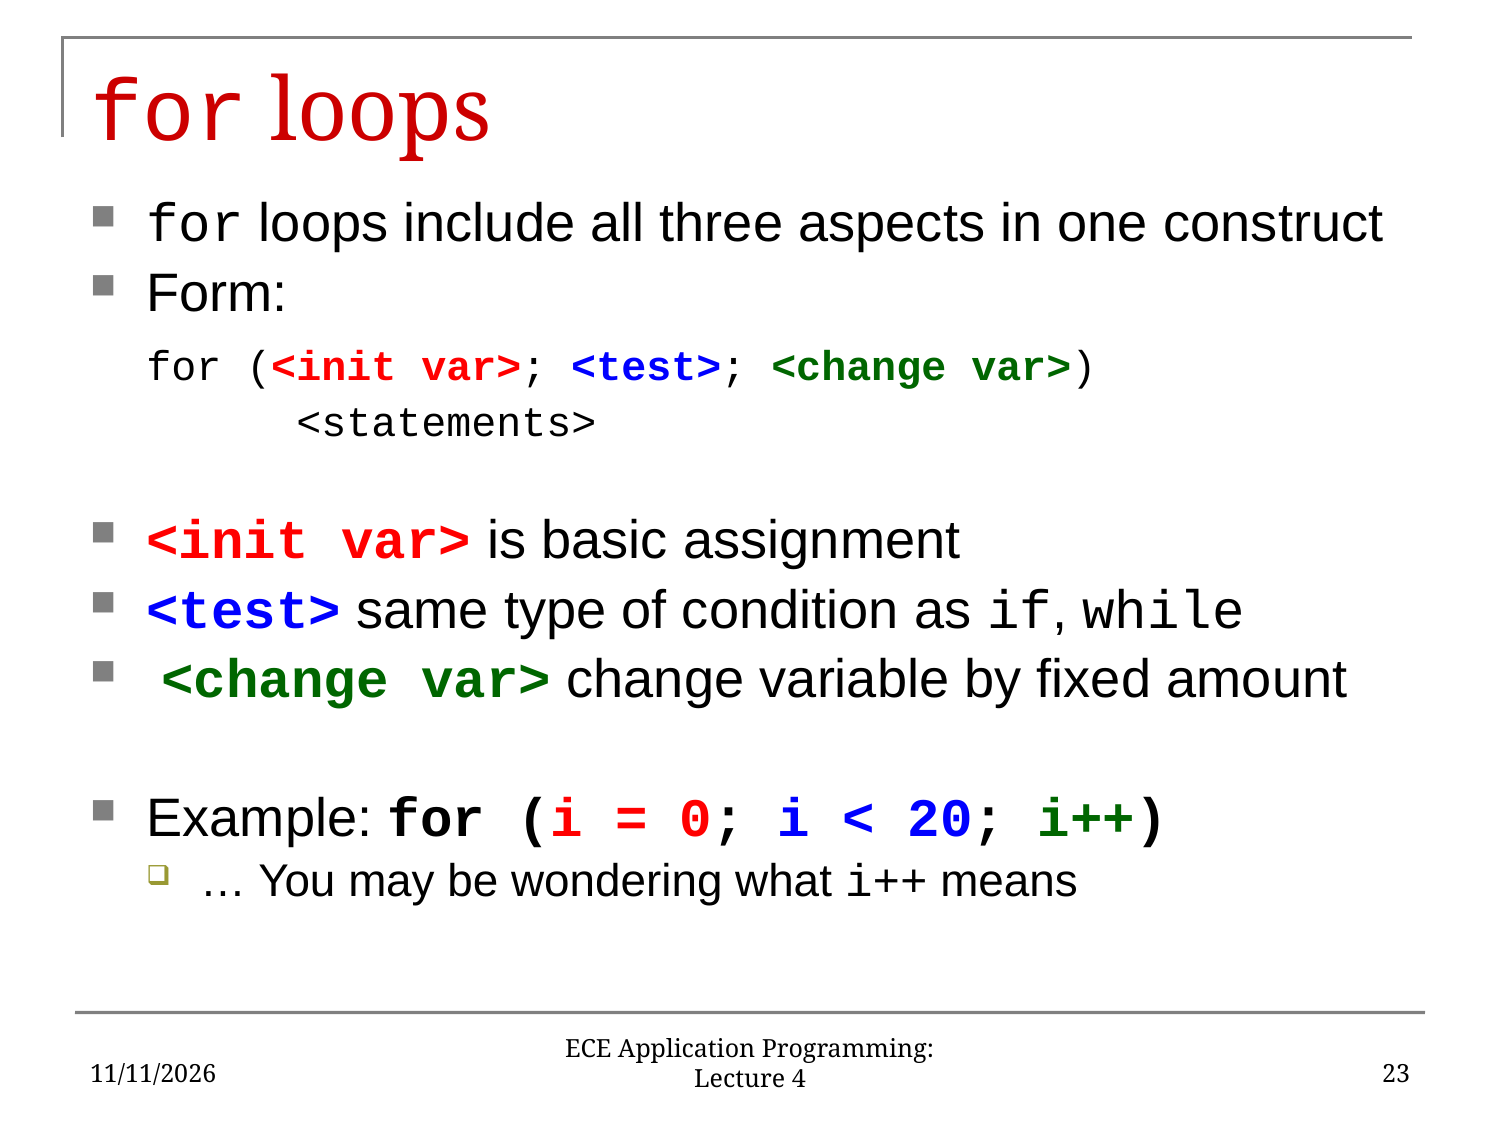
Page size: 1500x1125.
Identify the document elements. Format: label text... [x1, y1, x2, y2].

list for loops include all three aspects in one construct Form: for (<init var>; <test>; <change var>) <statements> <init var> is basic assignment <test> same type of condition as if, while <change var> change variable by fixed amount Example: for (i = 0; i < 20; i++) … You may be wondering what i++ means [75, 187, 1425, 1006]
title for loops [75, 45, 1425, 163]
slide_number 23 [1074, 1023, 1426, 1100]
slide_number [74, 1023, 426, 1100]
footer ECE Application Programming: Lecture 4 [512, 1024, 988, 1101]
